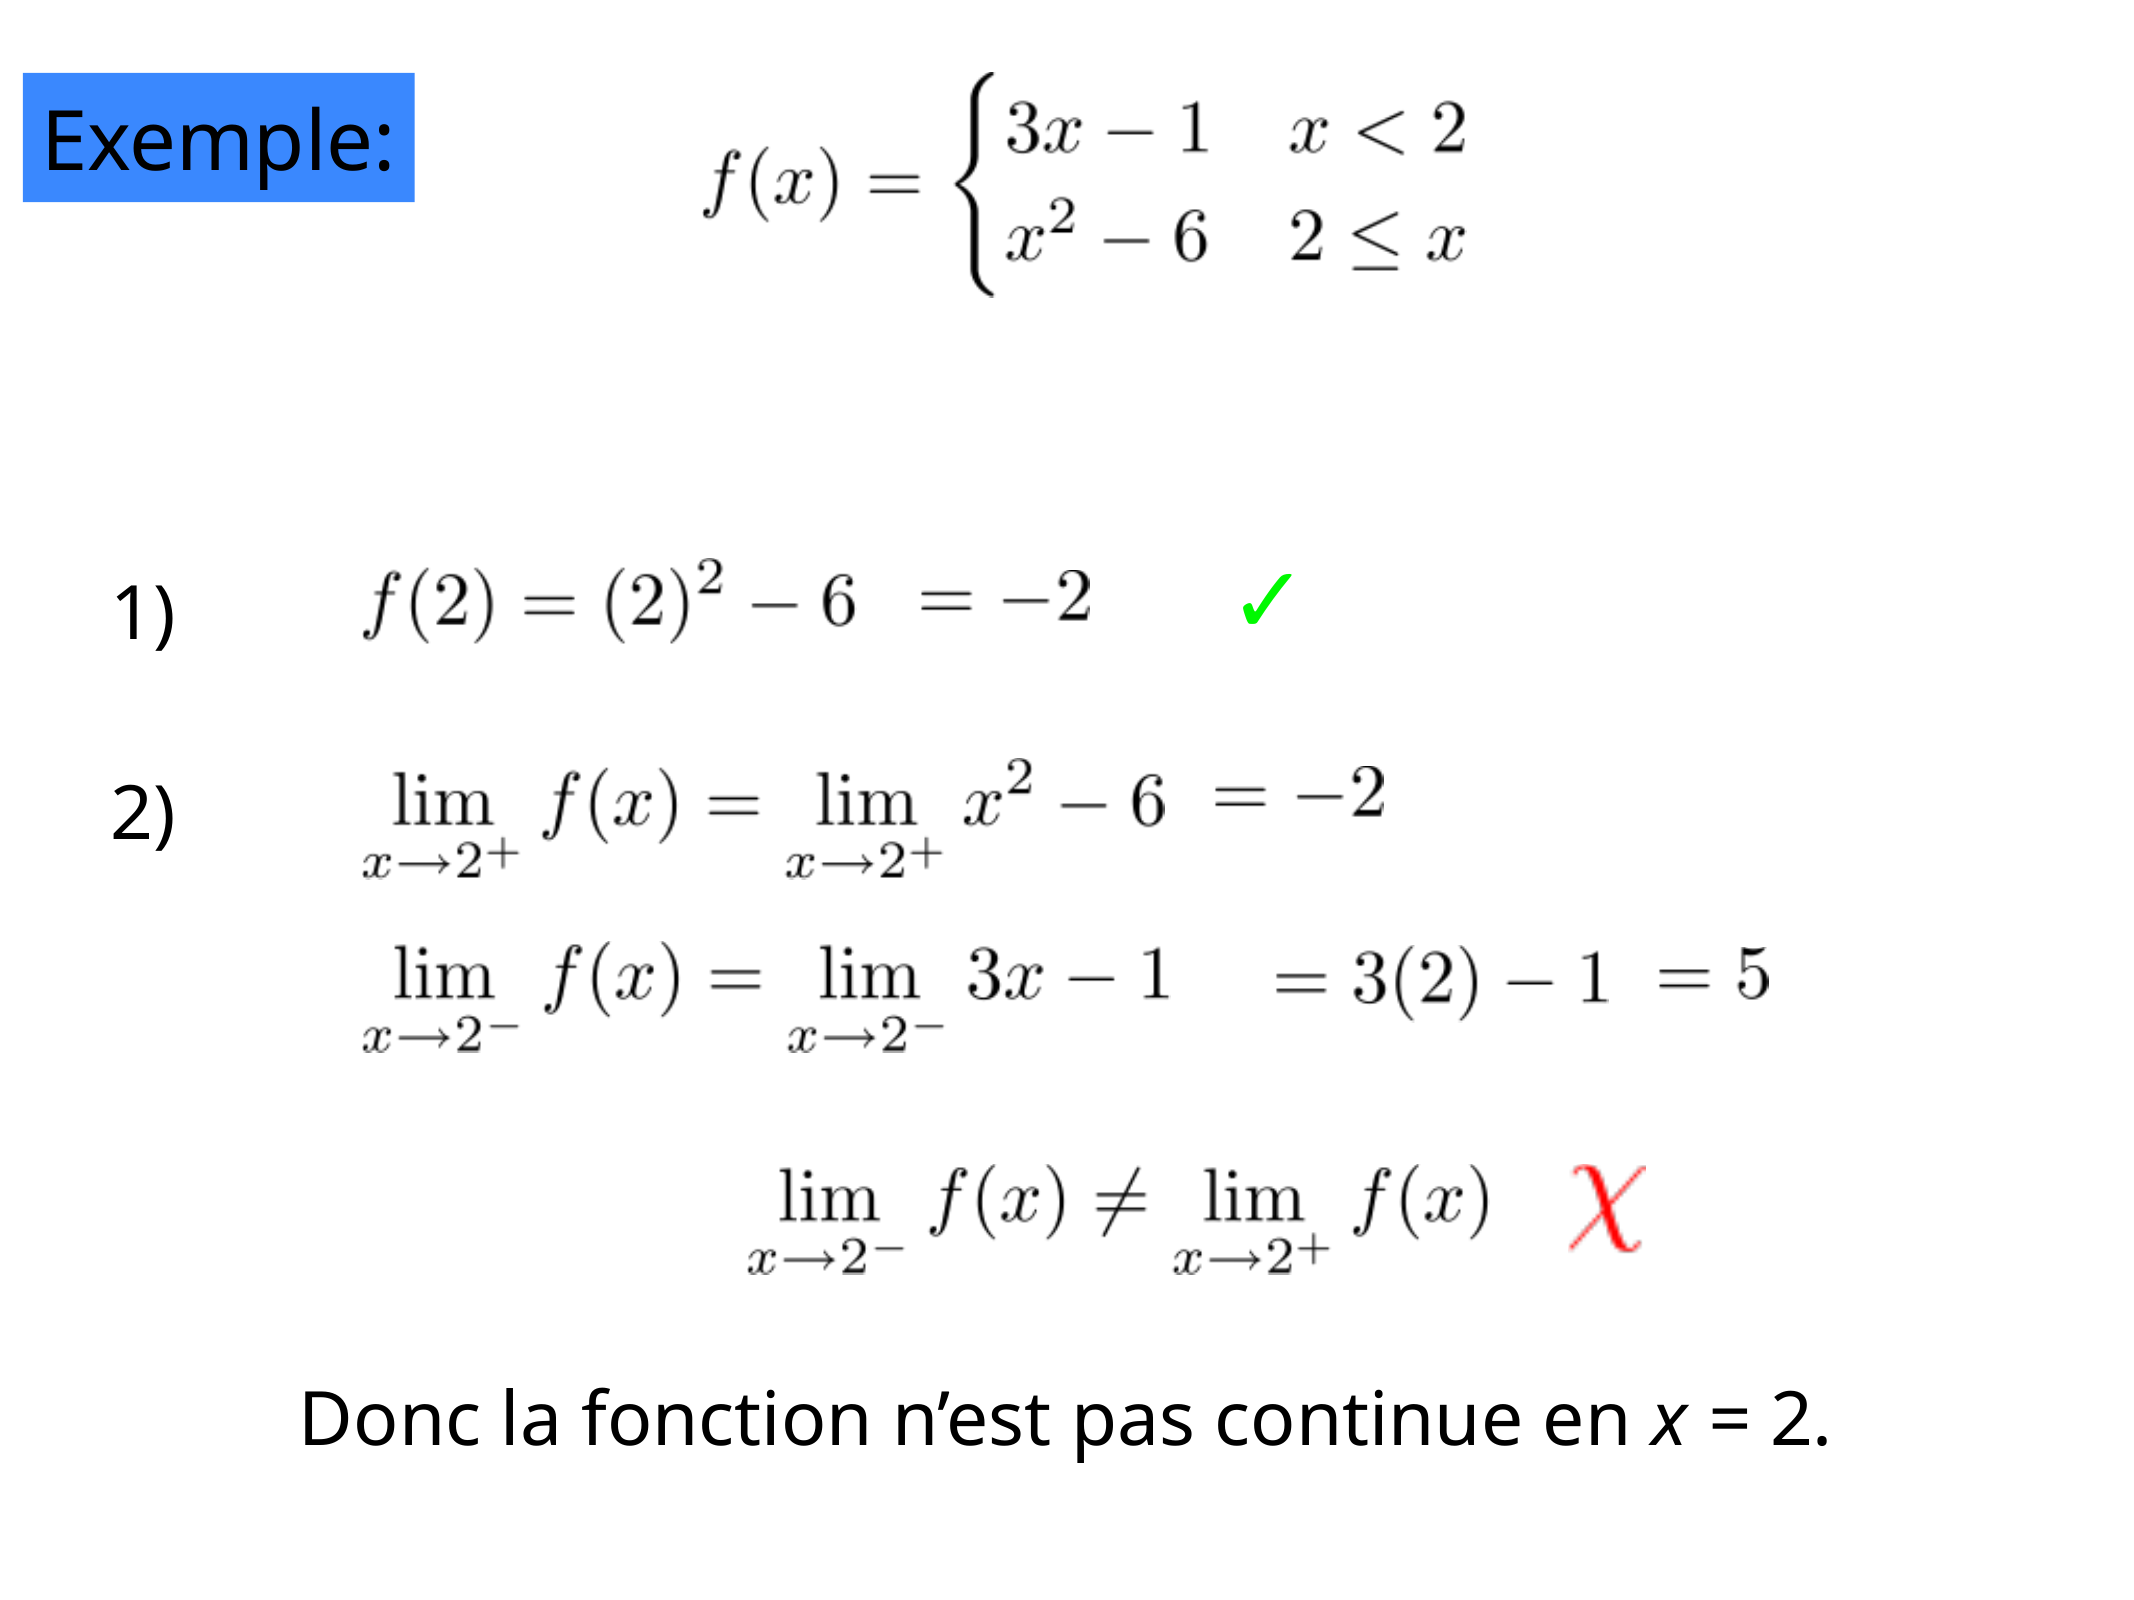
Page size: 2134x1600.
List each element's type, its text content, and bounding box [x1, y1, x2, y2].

picture [1658, 947, 1769, 1003]
picture [1214, 766, 1384, 819]
picture [701, 72, 1467, 299]
picture [1568, 1164, 1647, 1257]
picture [362, 941, 1171, 1053]
text_box [1221, 543, 1336, 651]
picture [920, 570, 1090, 624]
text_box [105, 558, 857, 661]
list Exemple: [21, 71, 417, 204]
picture [1274, 945, 1609, 1024]
picture [747, 1164, 1490, 1276]
text_box Donc la fonction n’est pas continue en x = 2. [290, 1362, 1842, 1469]
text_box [105, 758, 1165, 880]
